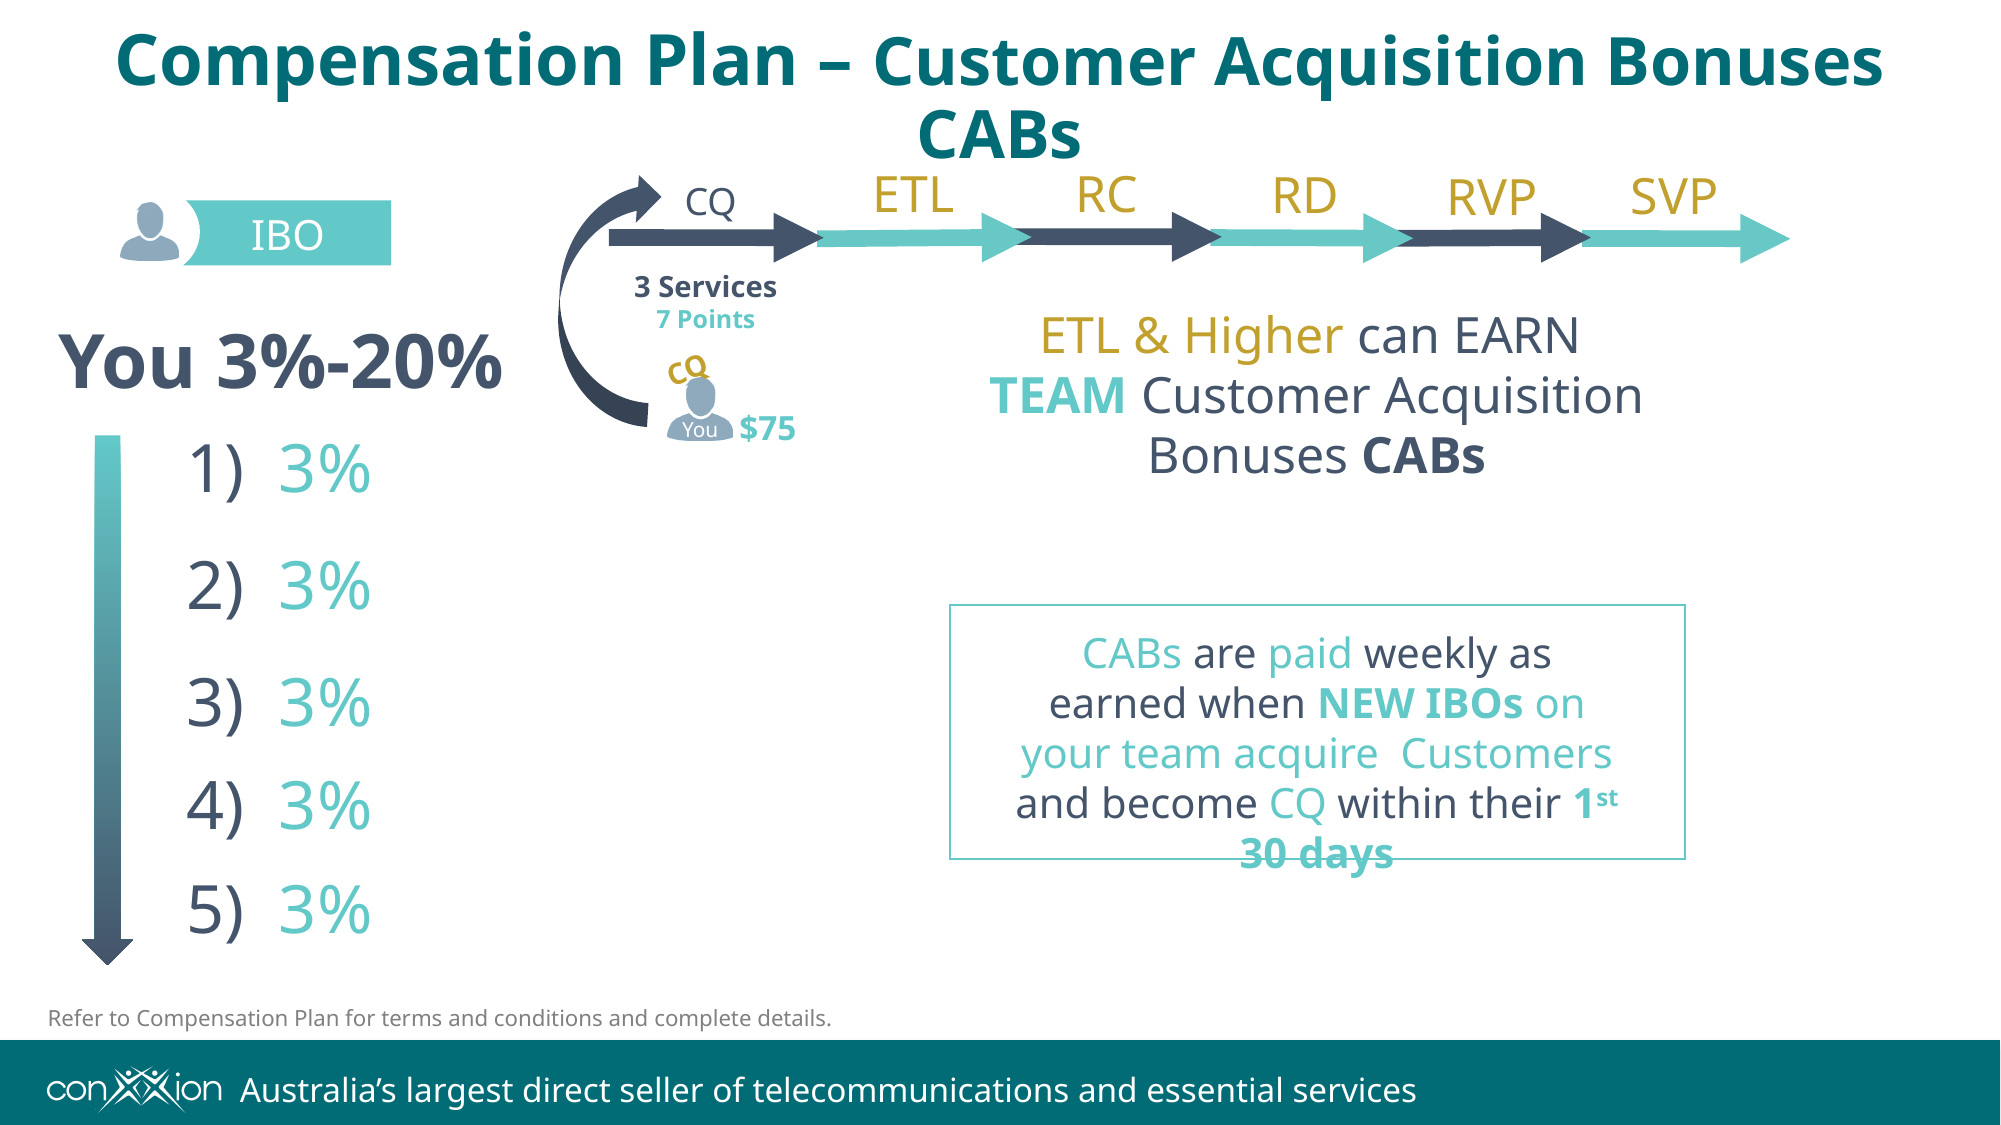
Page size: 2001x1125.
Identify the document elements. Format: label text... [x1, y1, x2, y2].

text_box [815, 233, 824, 243]
text_box 1) 3% [171, 418, 629, 514]
text_box [1414, 233, 1591, 244]
text_box You 3%-20% [23, 316, 539, 435]
text_box RC [1005, 178, 1208, 230]
text_box [1032, 231, 1222, 244]
text_box 5) 3% [171, 859, 629, 955]
text_box [79, 435, 136, 967]
text_box CABs are paid weekly as earned when NEW IBOs on your team acquire Customers and become CQ within their 1st 30 days [1000, 859, 1634, 867]
text_box ETL & Higher can EARN TEAM Customer Acquisition Bonuses CABs [938, 296, 1697, 544]
text_box RD [1204, 178, 1391, 231]
text_box [1222, 233, 1414, 245]
text_box 4) 3% [171, 755, 436, 850]
picture [46, 1066, 222, 1114]
text_box ETL [815, 178, 1015, 231]
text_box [559, 169, 815, 442]
text_box 3) 3% [171, 652, 629, 747]
text_box [1590, 232, 1791, 245]
title Compensation Plan – Customer Acquisition Bonuses CABs [27, 19, 1973, 178]
text_box [824, 230, 1032, 244]
text_box SVP [1590, 178, 1760, 232]
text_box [106, 190, 392, 273]
text_box RVP [1391, 178, 1594, 233]
text_box Refer to Compensation Plan for terms and conditions and complete details. [33, 996, 1914, 1039]
text_box [949, 605, 1685, 859]
text_box 2) 3% [171, 535, 629, 631]
